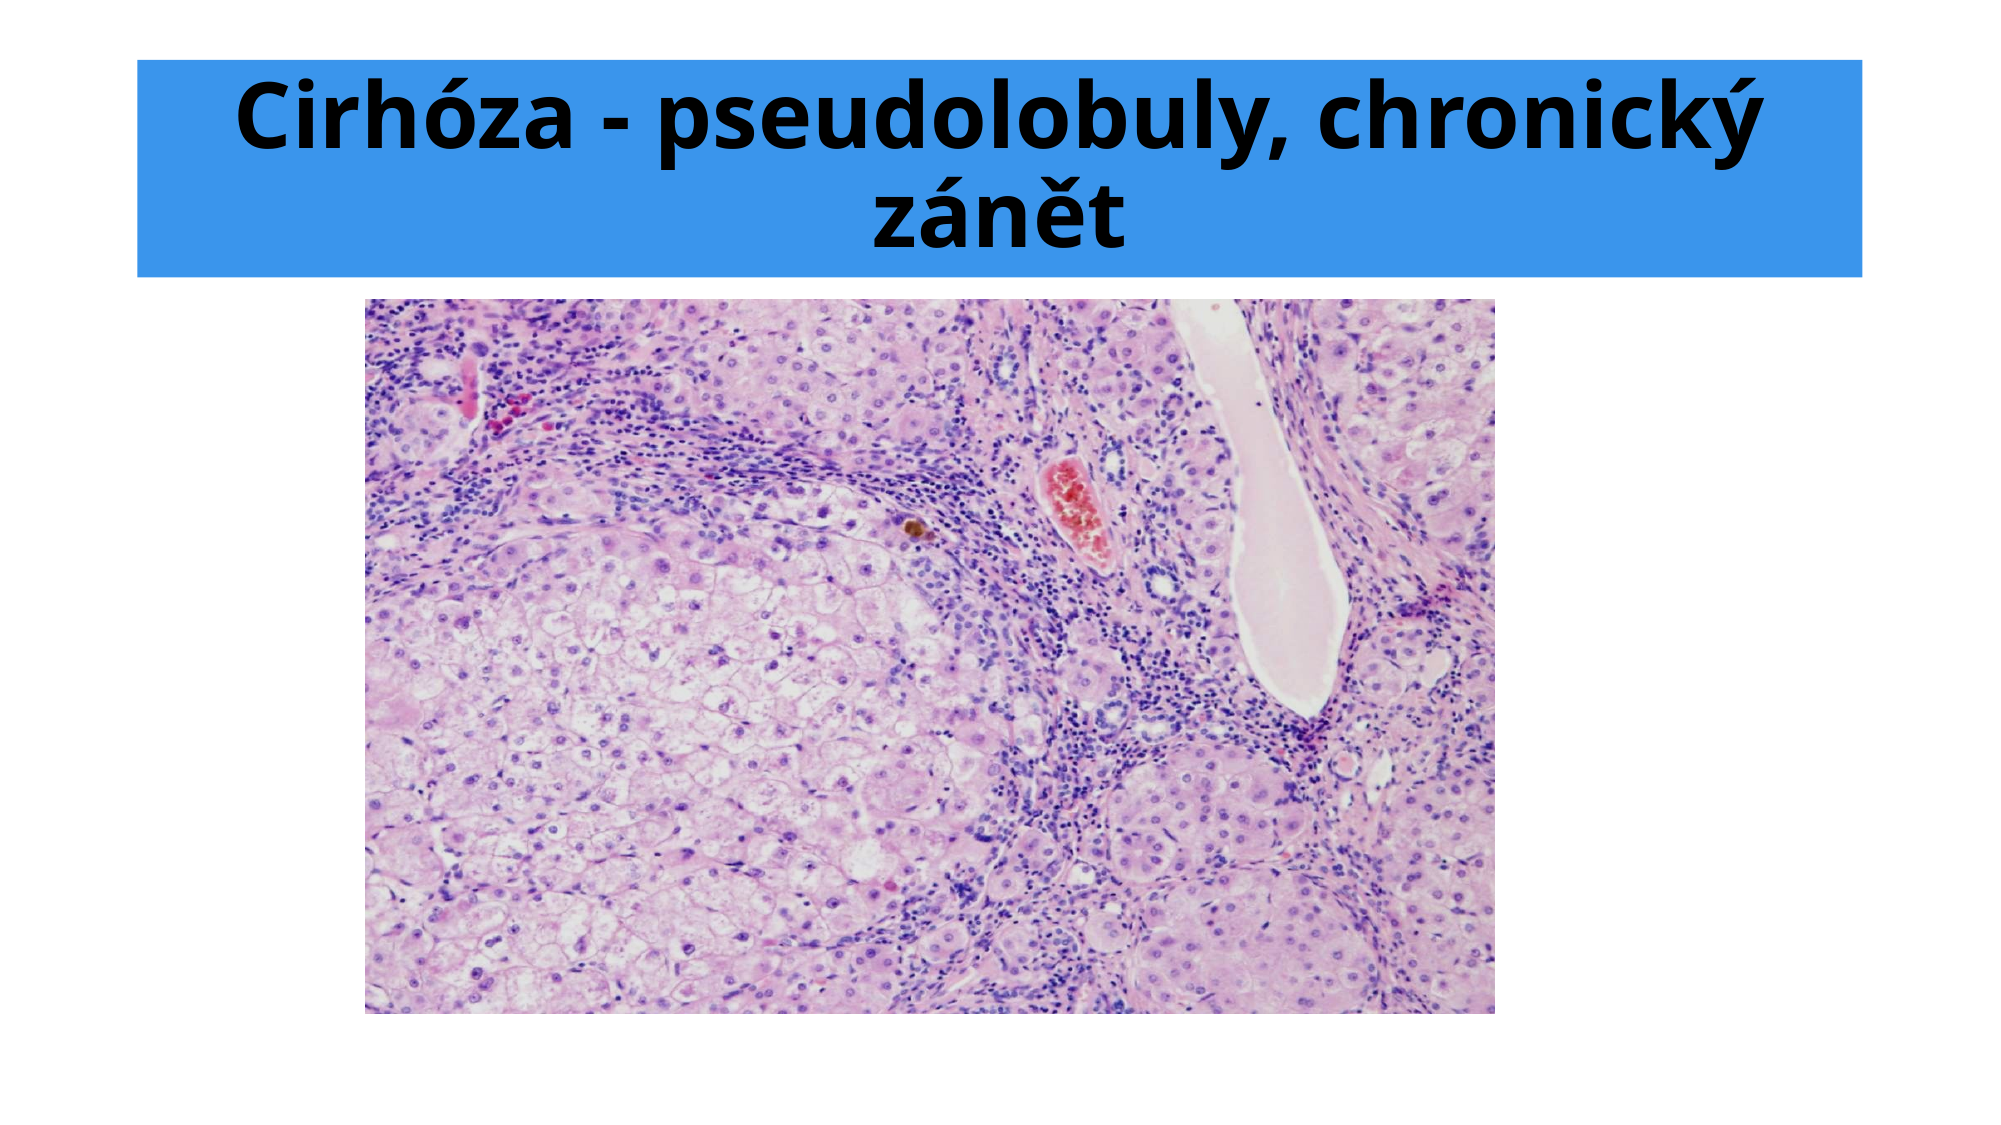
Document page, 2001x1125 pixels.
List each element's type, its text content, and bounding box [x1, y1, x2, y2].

title Cirhóza - pseudolobuly, chronický zánět [137, 59, 1863, 278]
picture [364, 299, 1496, 1014]
